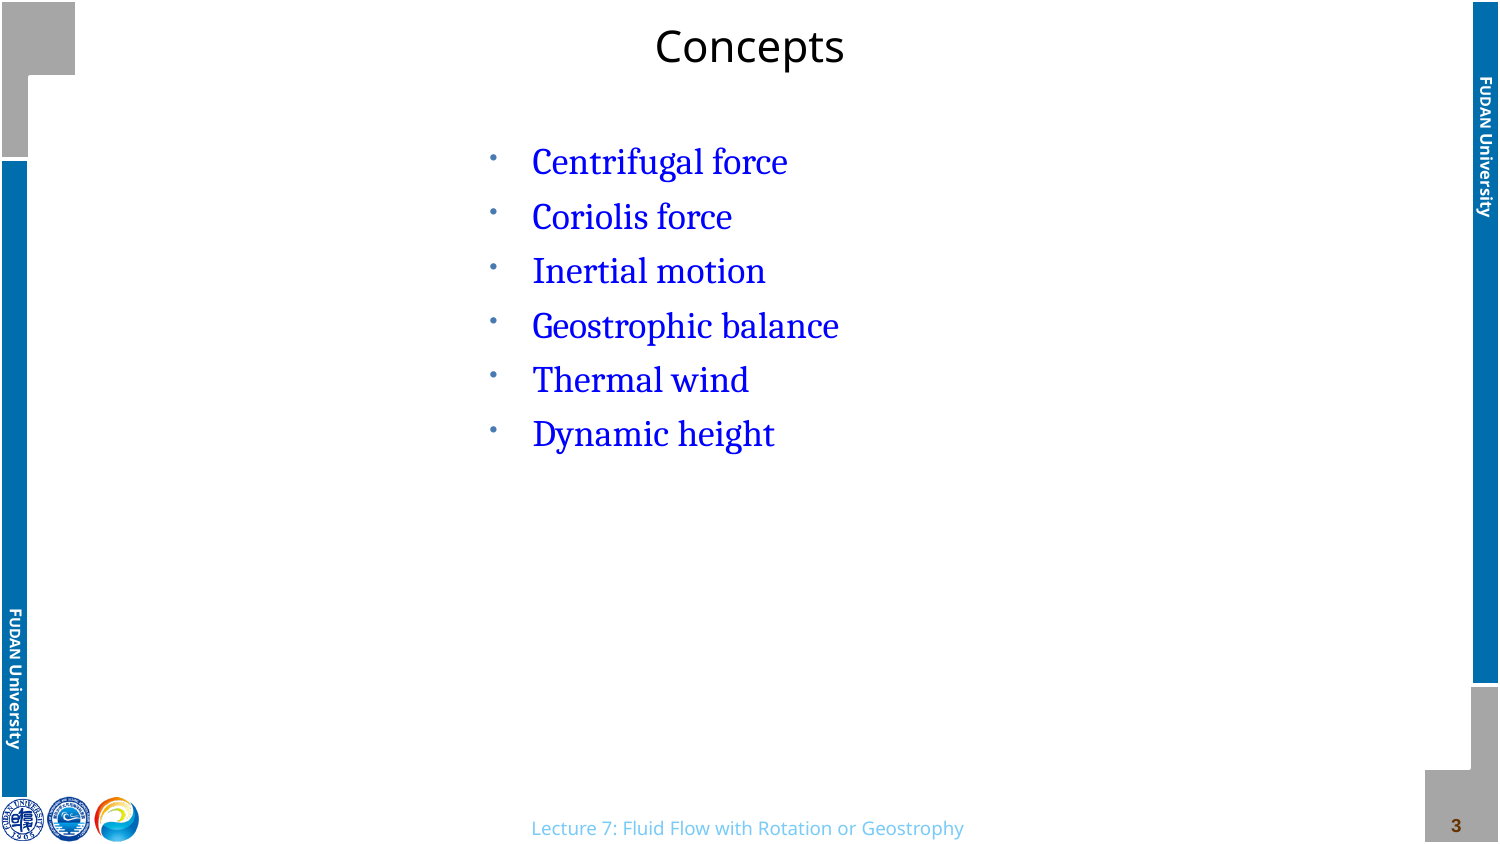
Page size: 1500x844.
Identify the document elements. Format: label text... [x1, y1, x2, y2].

list Centrifugal force Coriolis force Inertial motion Geostrophic balance Thermal wind Dynamic height [475, 129, 1018, 704]
picture [0, 797, 44, 841]
picture [47, 794, 90, 842]
picture [94, 797, 139, 842]
title Concepts [243, 23, 1257, 68]
